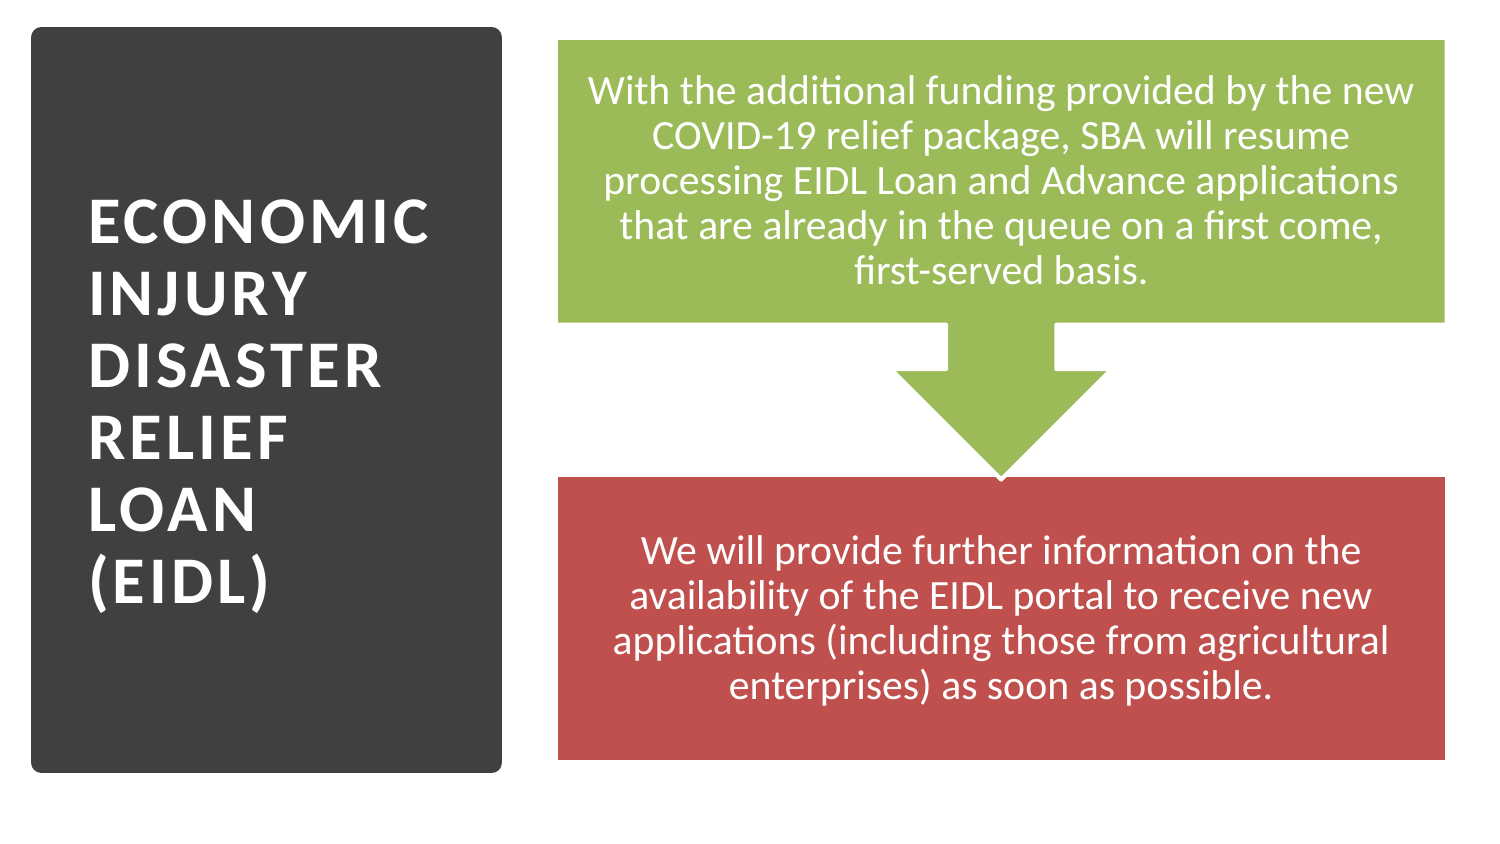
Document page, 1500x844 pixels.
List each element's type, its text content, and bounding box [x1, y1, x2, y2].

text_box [555, 37, 1447, 764]
text_box ECONOMIC INJURY DISASTER RELIEF LOAN (EIDL) [73, 78, 463, 726]
text_box [39, 35, 494, 765]
